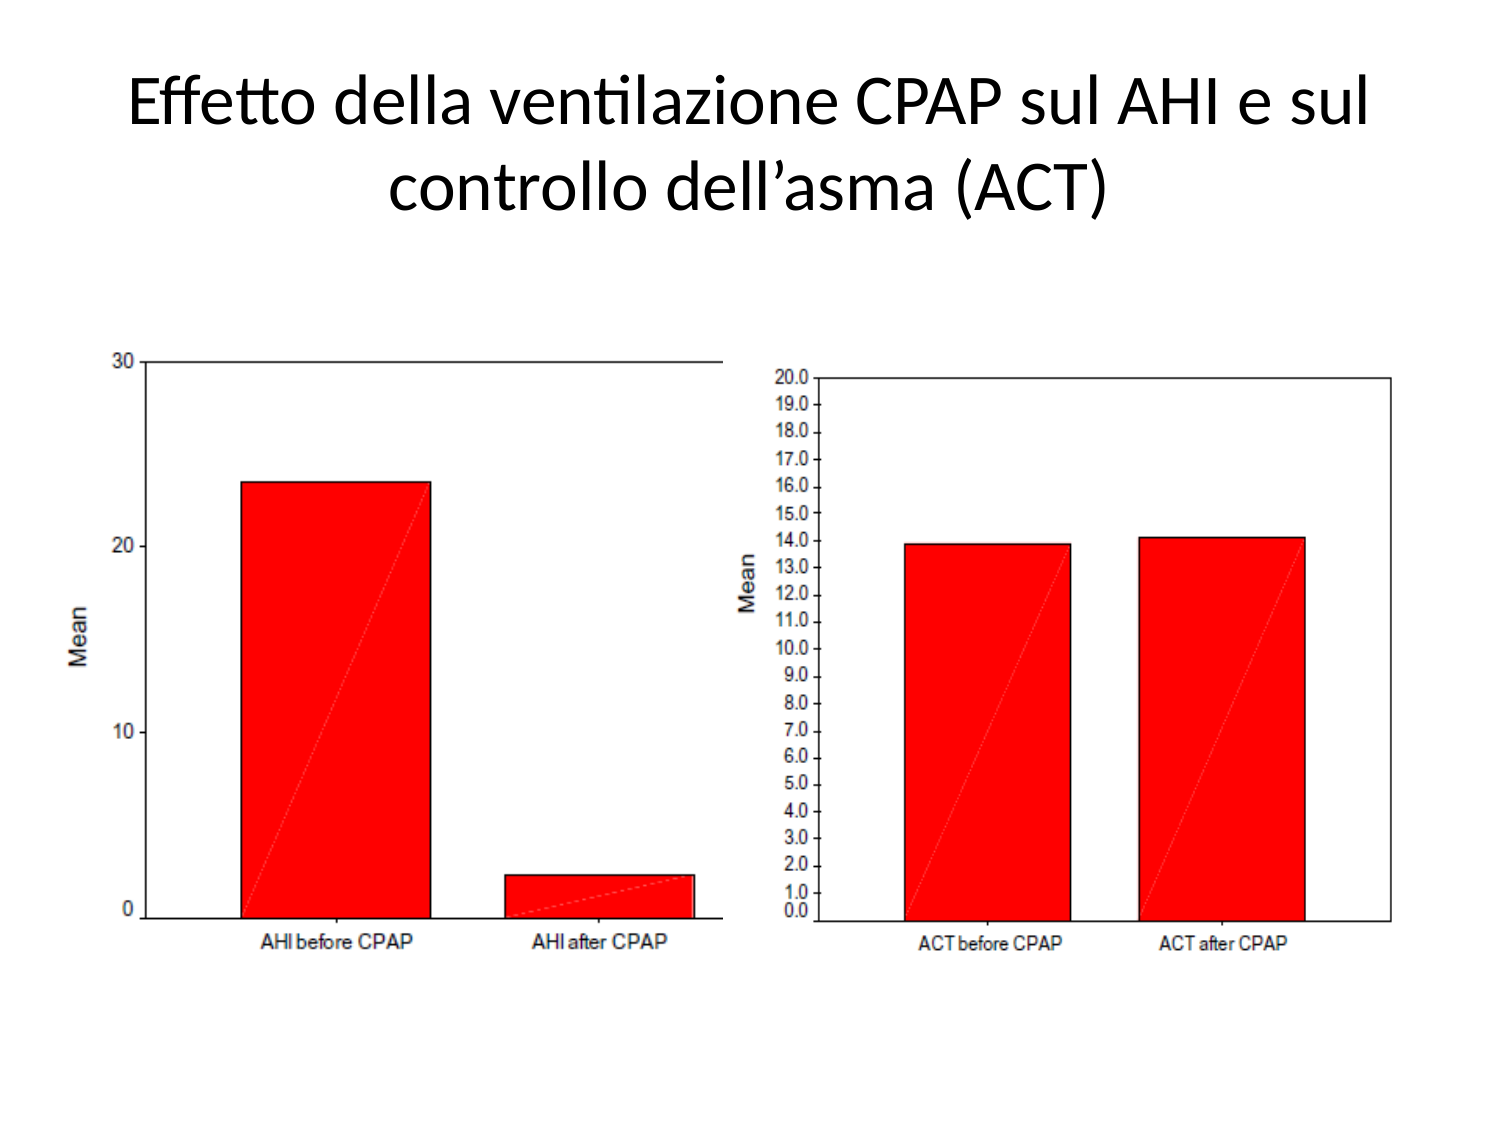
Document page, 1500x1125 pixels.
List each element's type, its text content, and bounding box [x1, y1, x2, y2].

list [29, 332, 824, 965]
title Effetto della ventilazione CPAP sul AHI e sul controllo dell’asma (ACT) [75, 45, 1425, 233]
picture [722, 356, 1418, 965]
